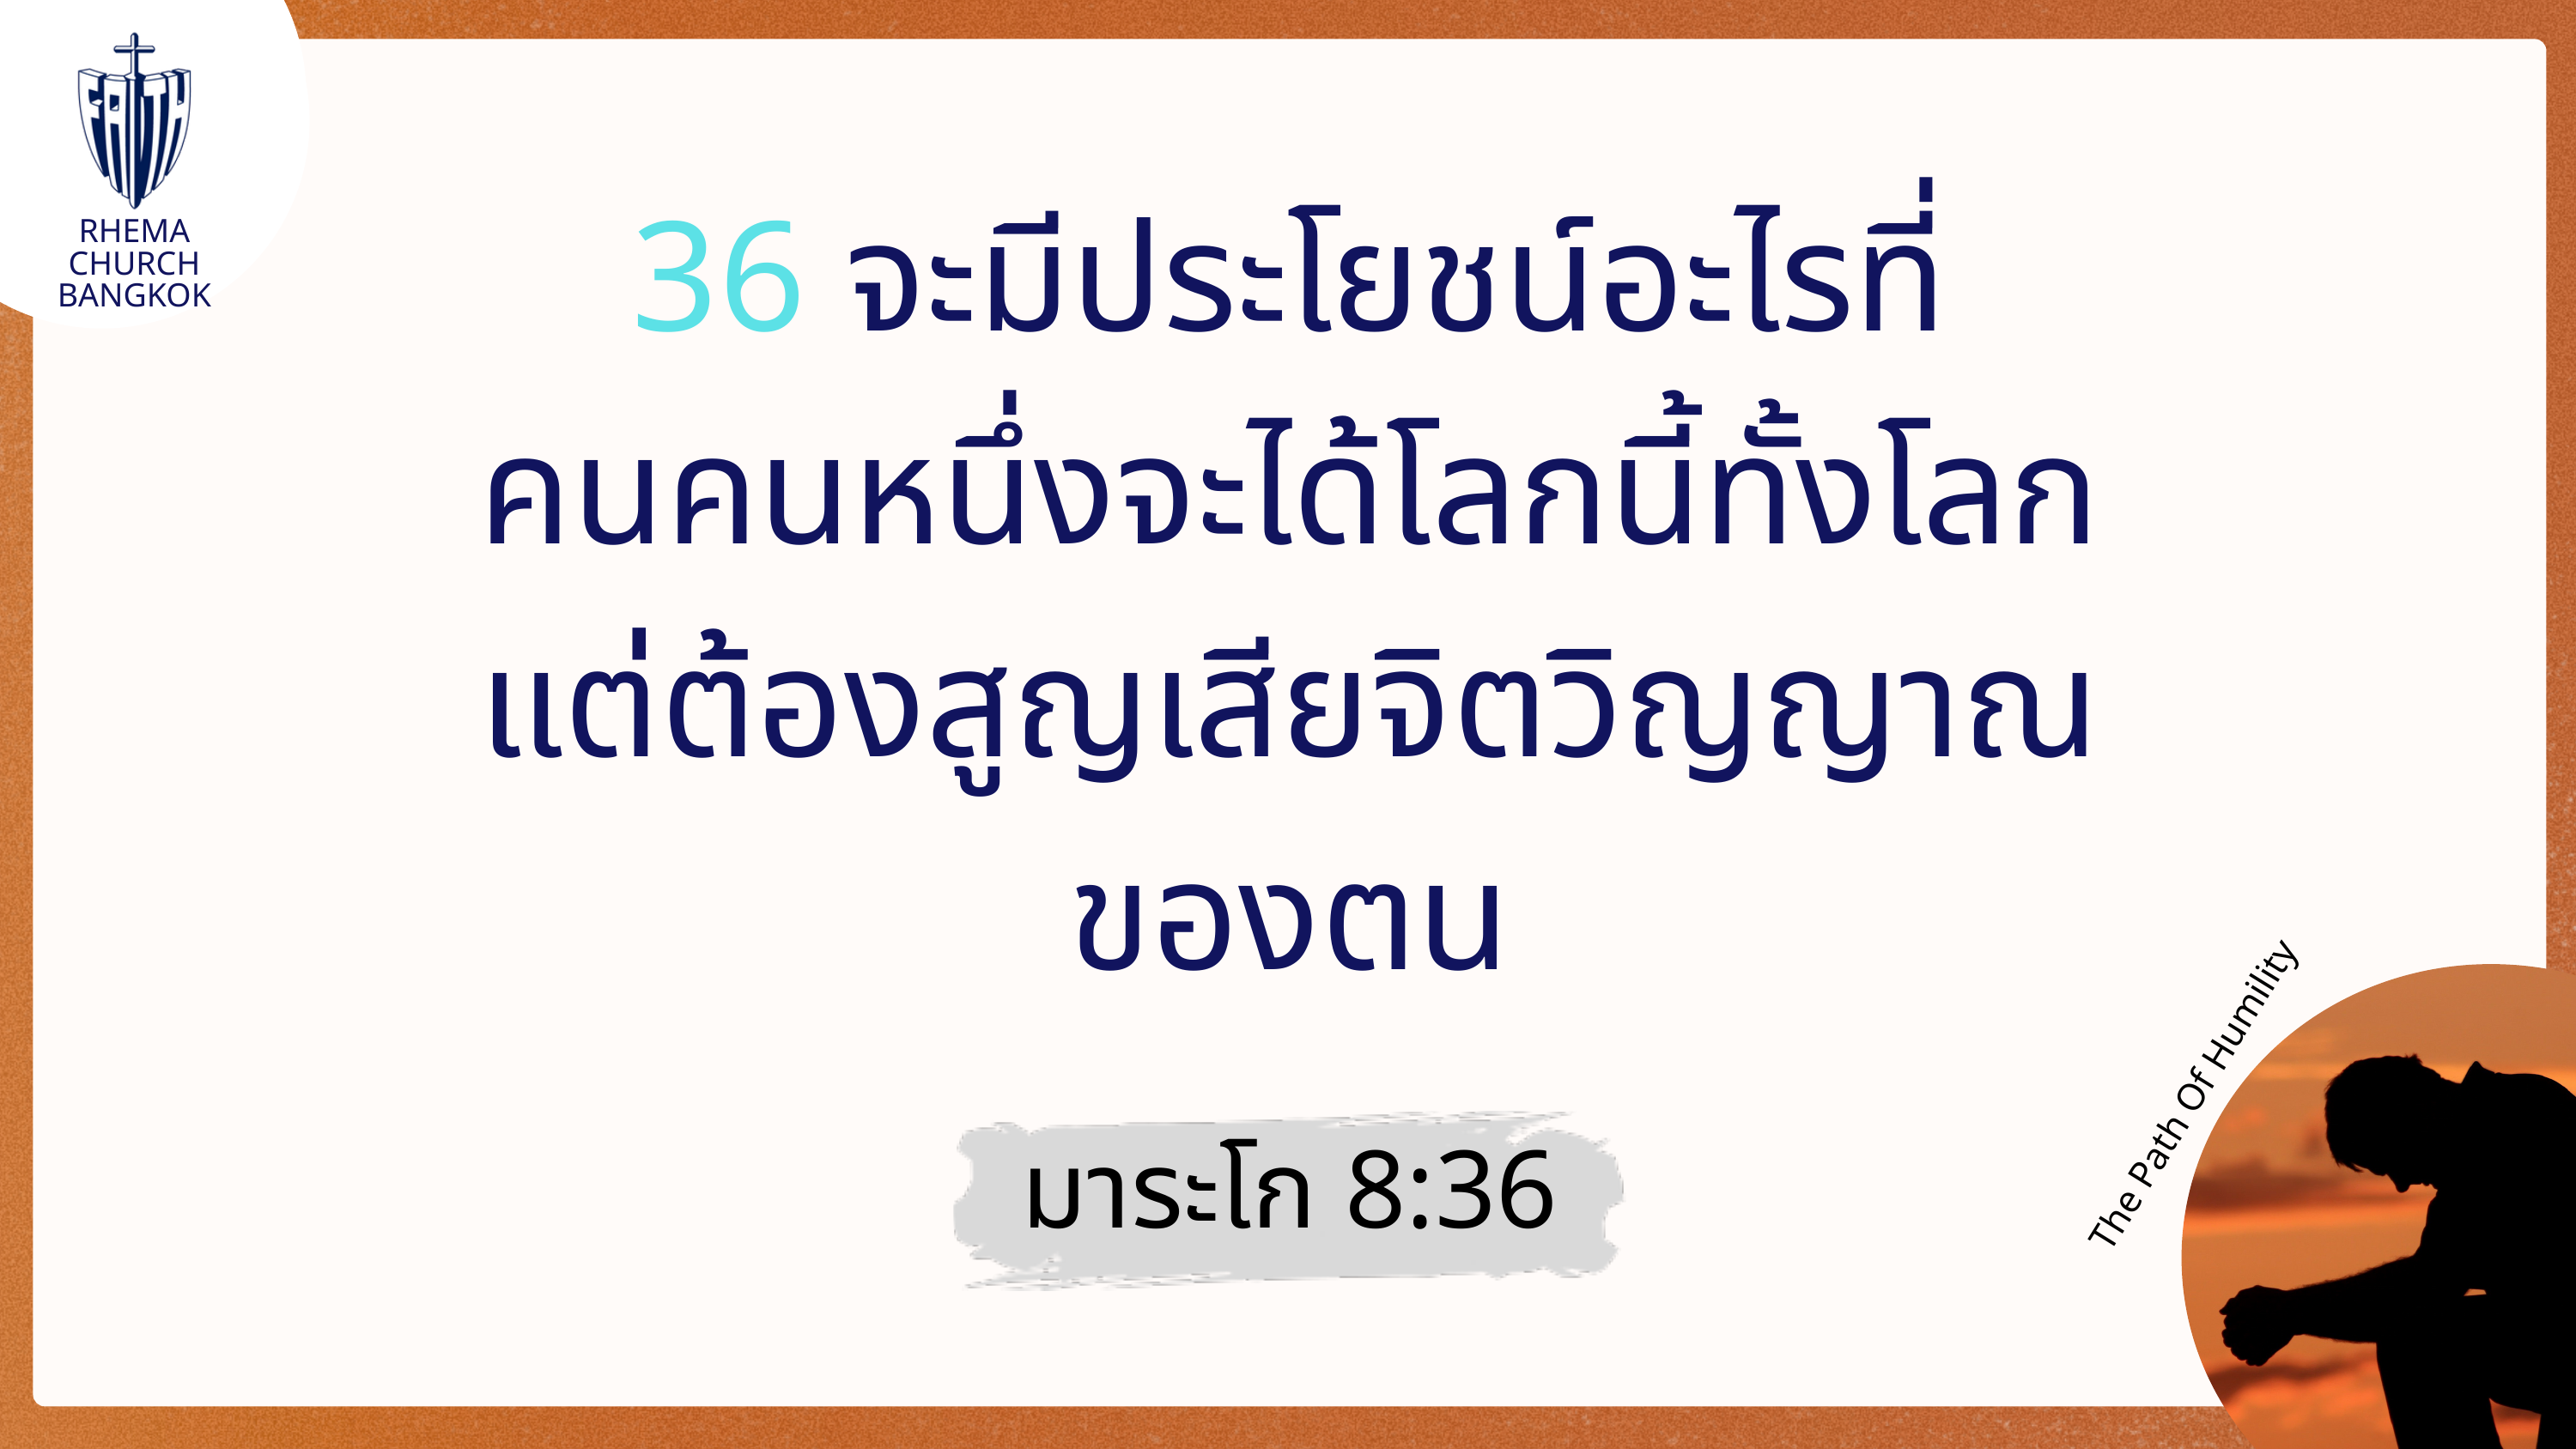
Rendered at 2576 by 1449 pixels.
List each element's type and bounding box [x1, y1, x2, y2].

text_box [314, 0, 2576, 962]
text_box [0, 336, 2177, 1449]
text_box [33, 39, 2547, 1407]
text_box [0, 0, 310, 329]
text_box [2181, 963, 2576, 1449]
